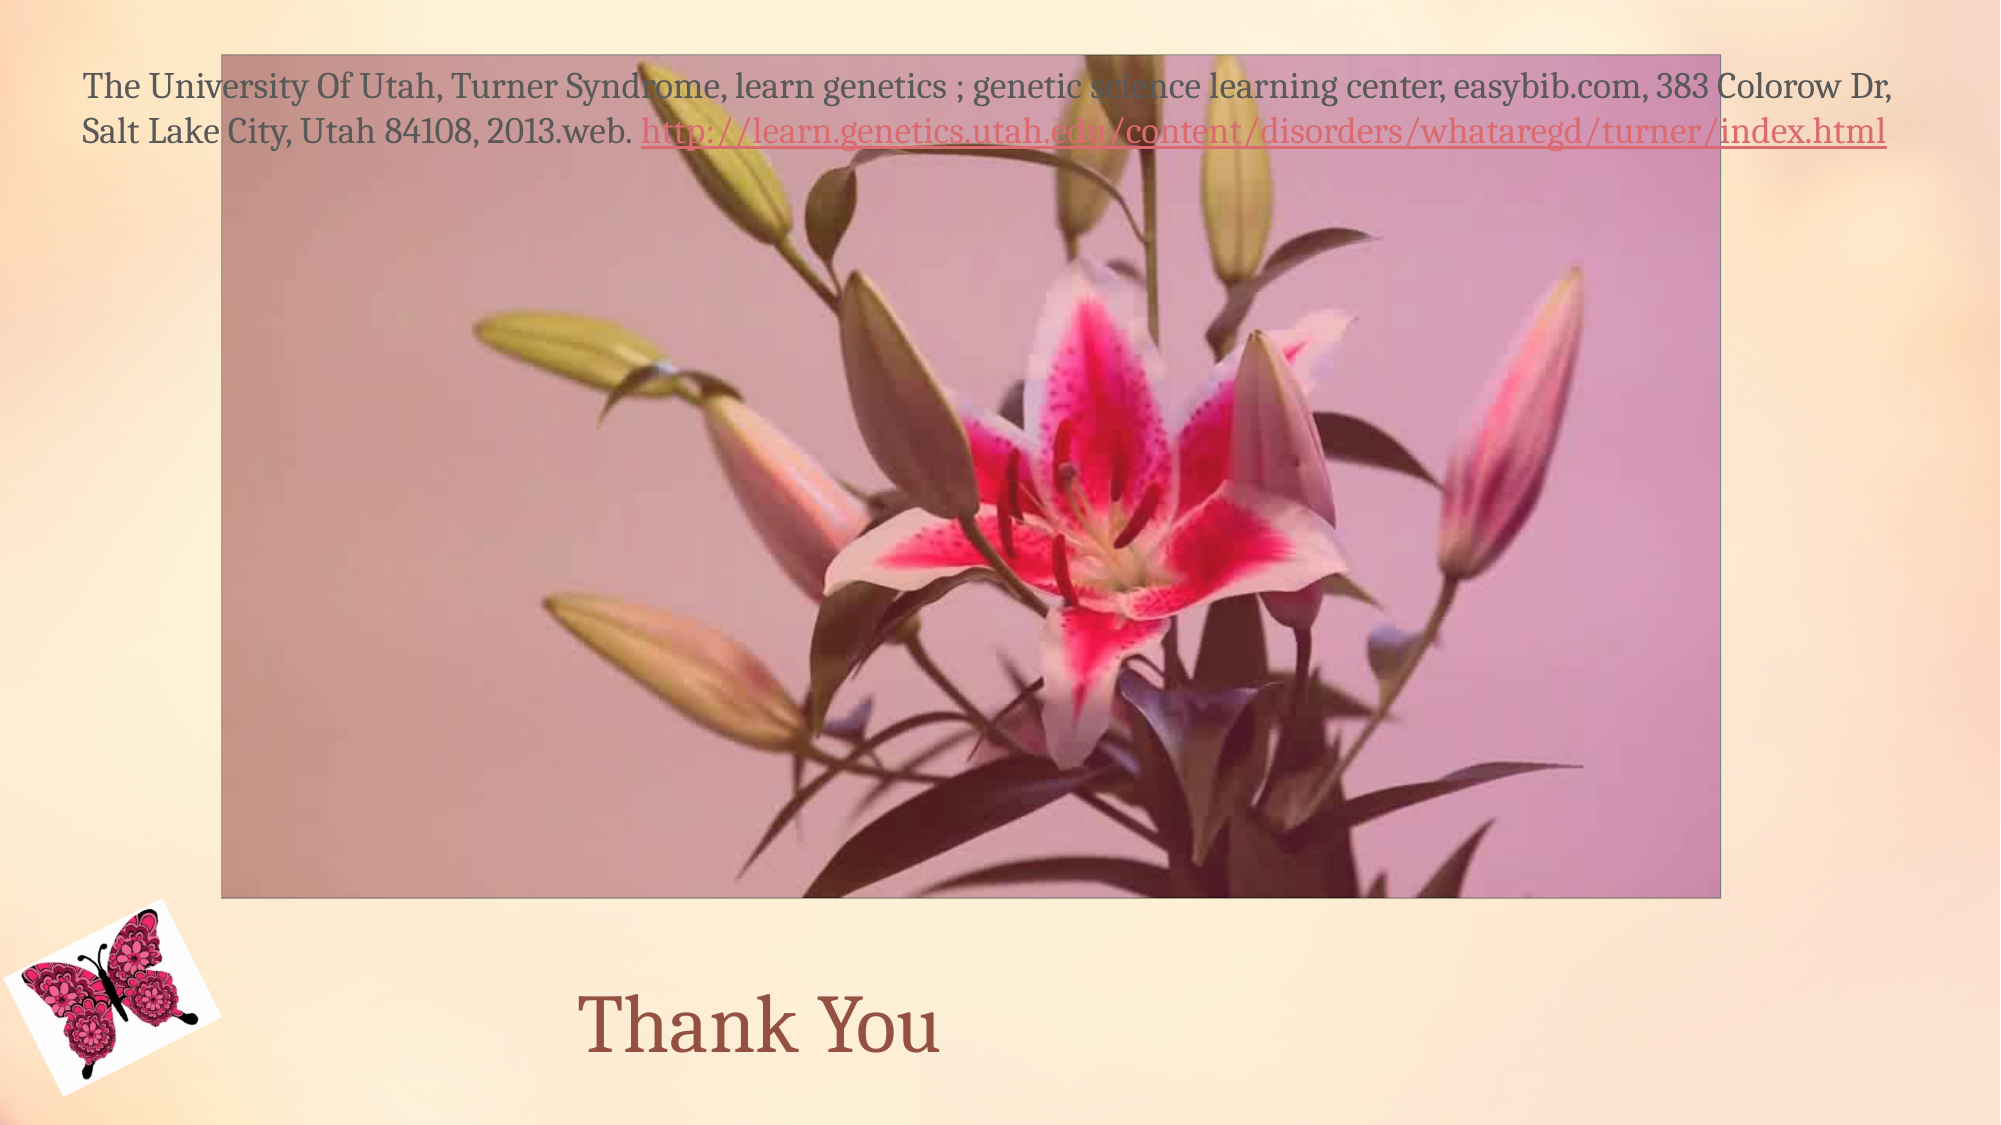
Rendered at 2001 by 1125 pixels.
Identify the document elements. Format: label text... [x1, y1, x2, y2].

picture [0, 0, 2001, 1125]
text_box Thank You [562, 961, 1739, 1077]
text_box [221, 54, 1722, 899]
text_box The University Of Utah, Turner Syndrome, learn genetics ; genetic science learning center, easybib.com, 383 Colorow Dr, Salt Lake City, Utah 84108, 2013.web. http://learn.genetics.utah.edu/content/disorders/whataregd/turner/index.html [67, 53, 1909, 204]
